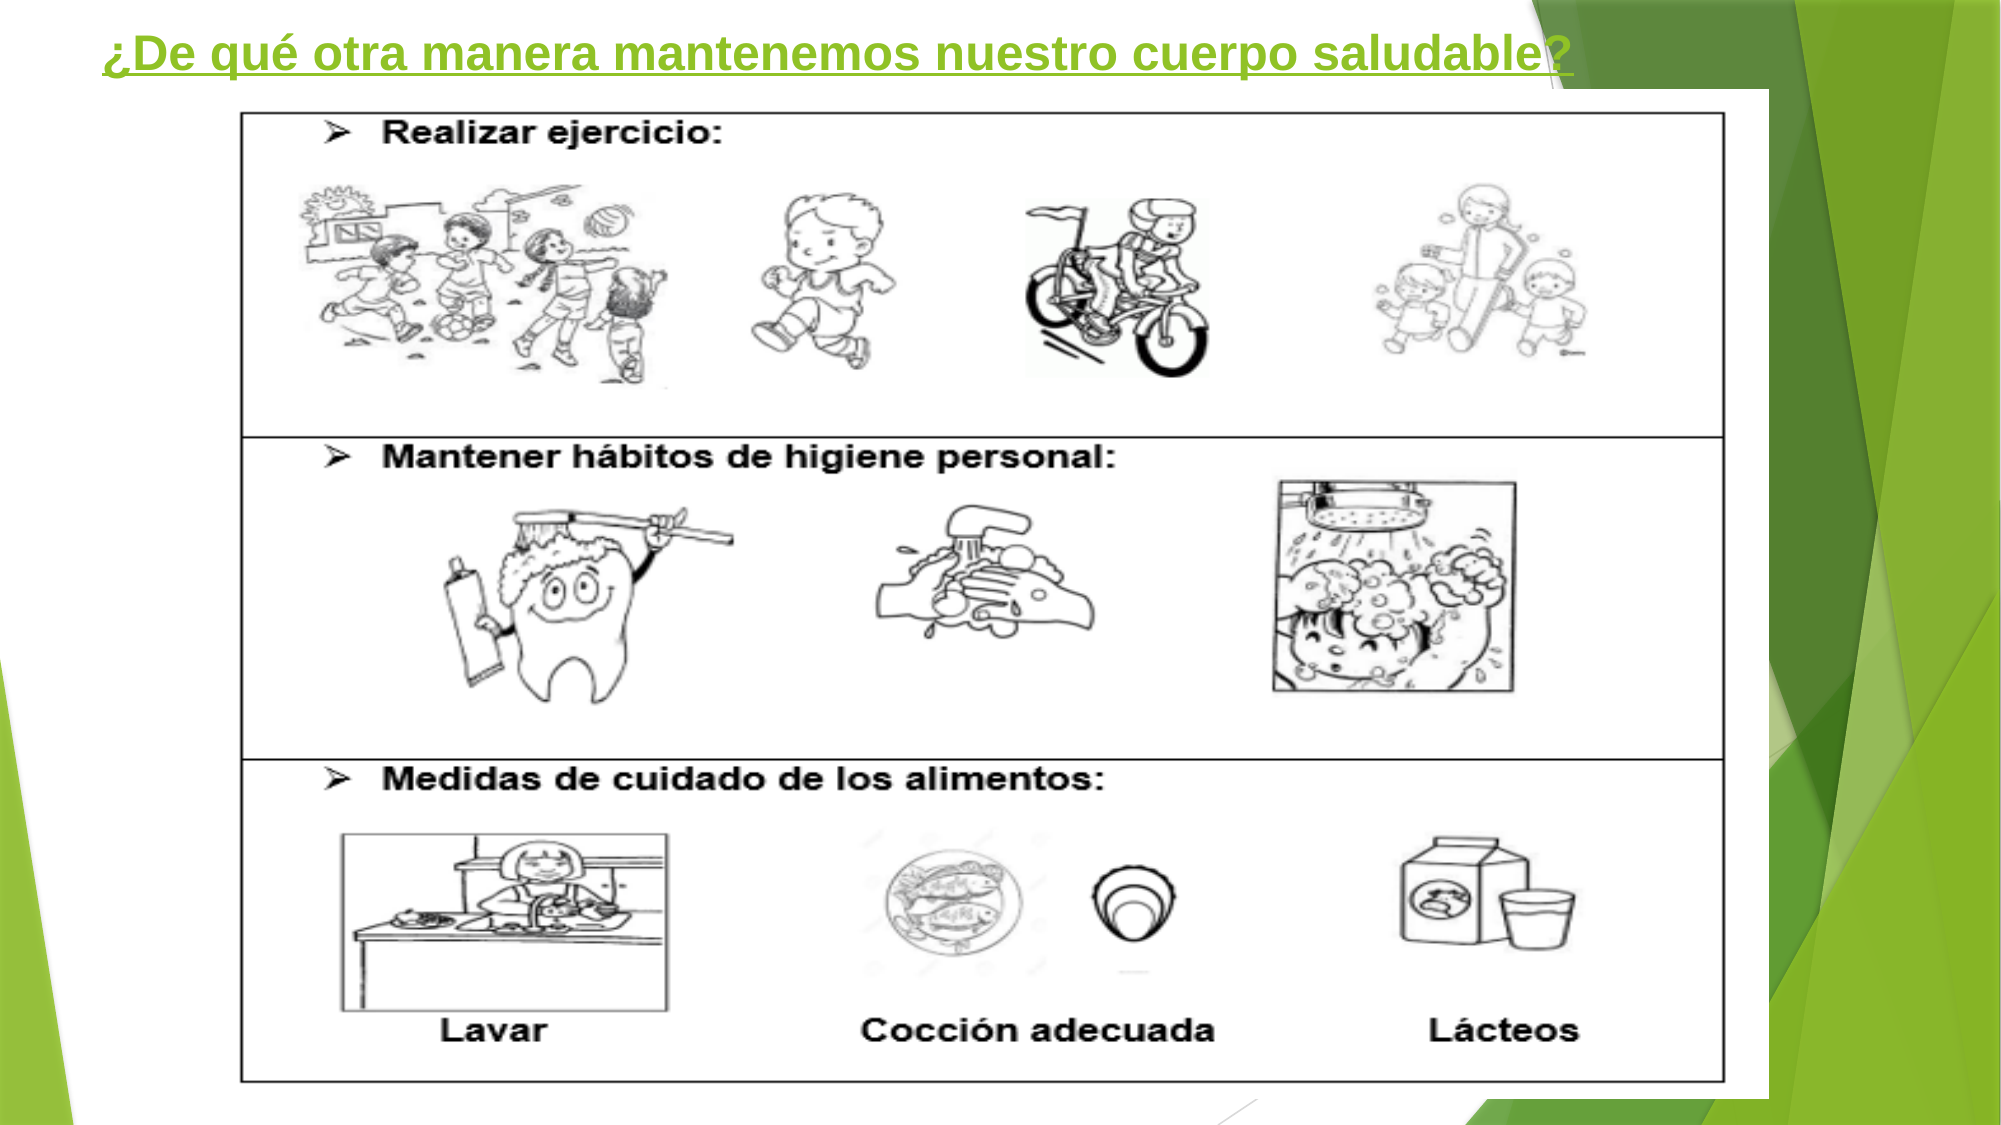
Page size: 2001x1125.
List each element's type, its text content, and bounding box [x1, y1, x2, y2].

picture [203, 89, 1770, 1100]
title ¿De qué otra manera mantenemos nuestro cuerpo saludable? [0, 12, 1712, 230]
